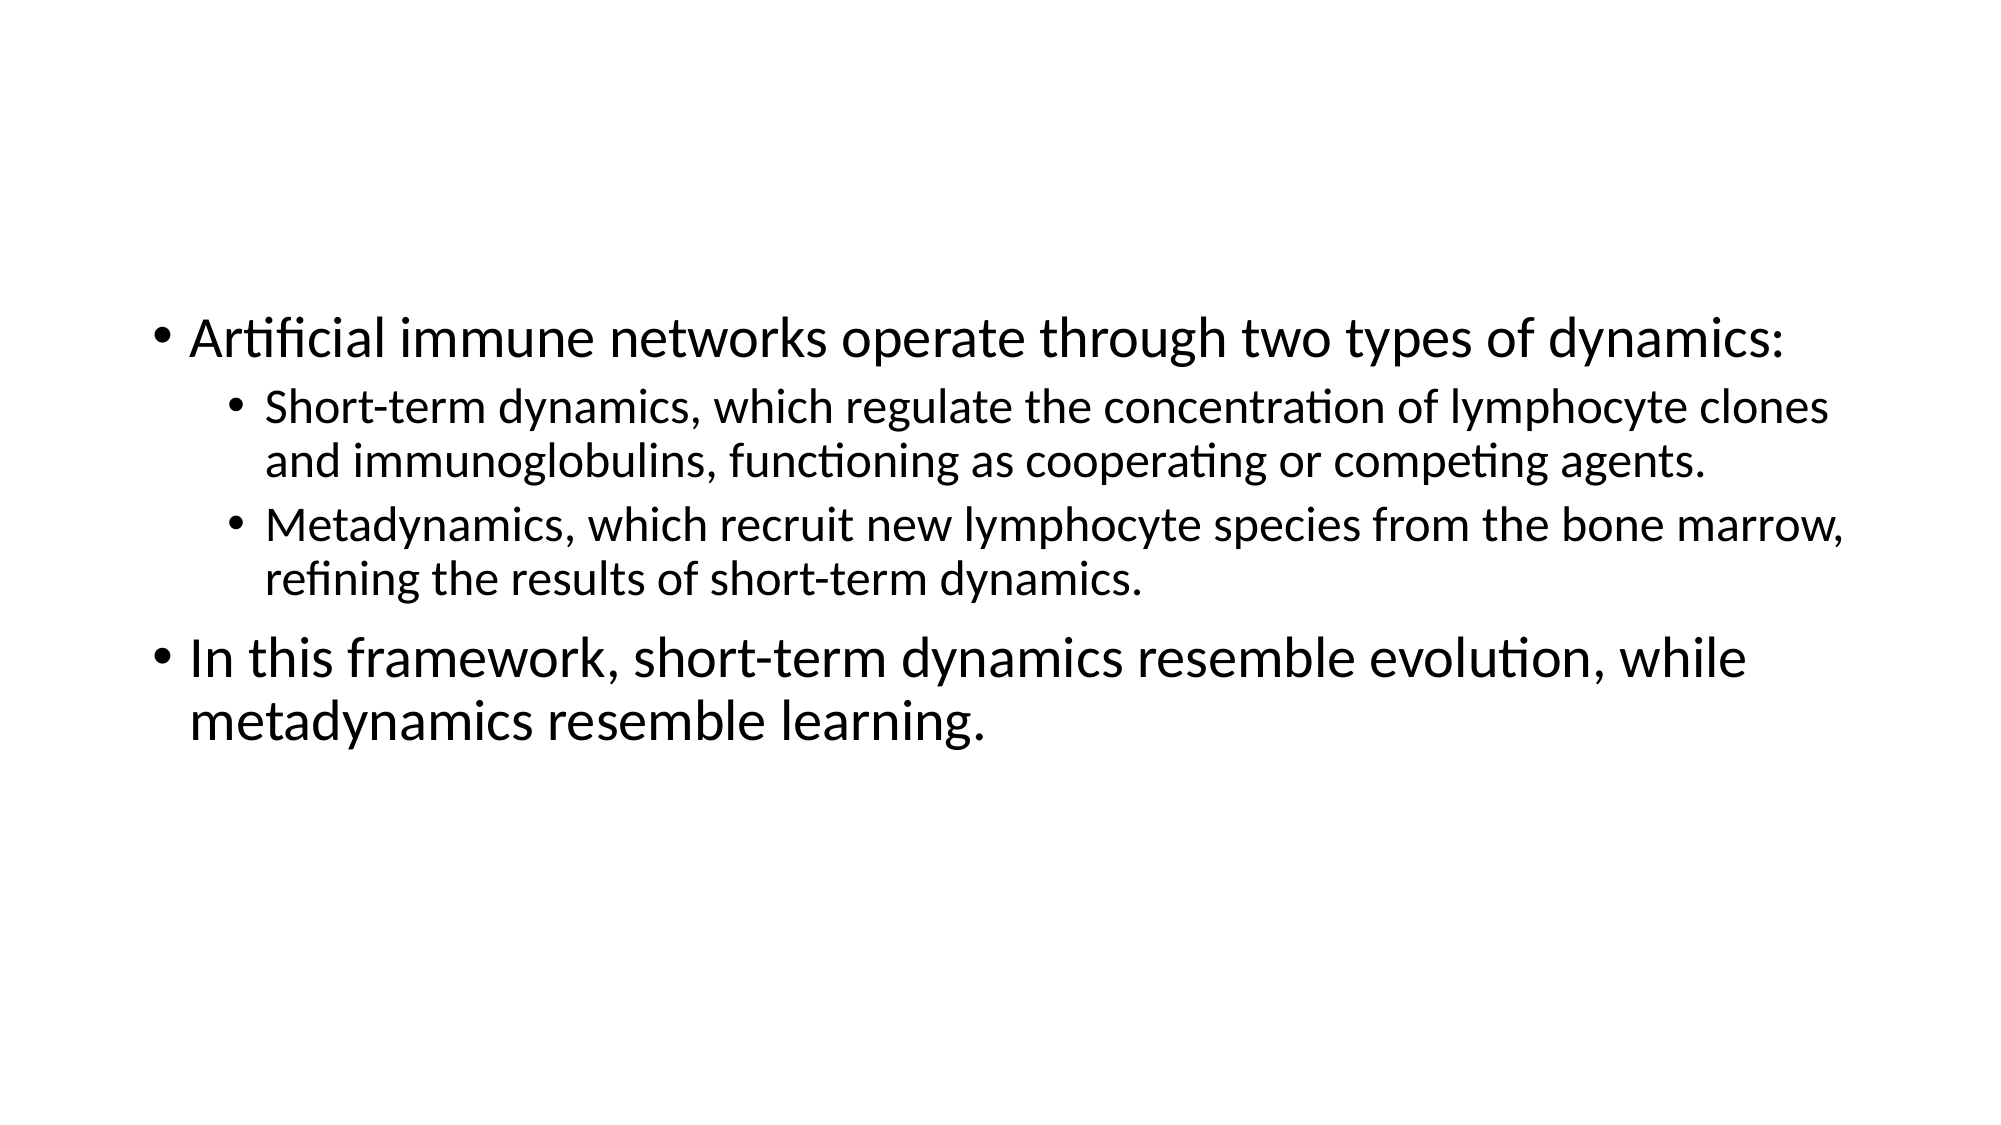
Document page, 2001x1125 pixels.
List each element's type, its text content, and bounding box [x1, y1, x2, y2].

list Artificial immune networks operate through two types of dynamics: Short-term dynamics, which regulate the concentration of lymphocyte clones and immunoglobulins, functioning as cooperating or competing agents. Metadynamics, which recruit new lymphocyte species from the bone marrow, refining the results of short-term dynamics. In this framework, short-term dynamics resemble evolution, while metadynamics resemble learning. [137, 299, 1863, 1014]
